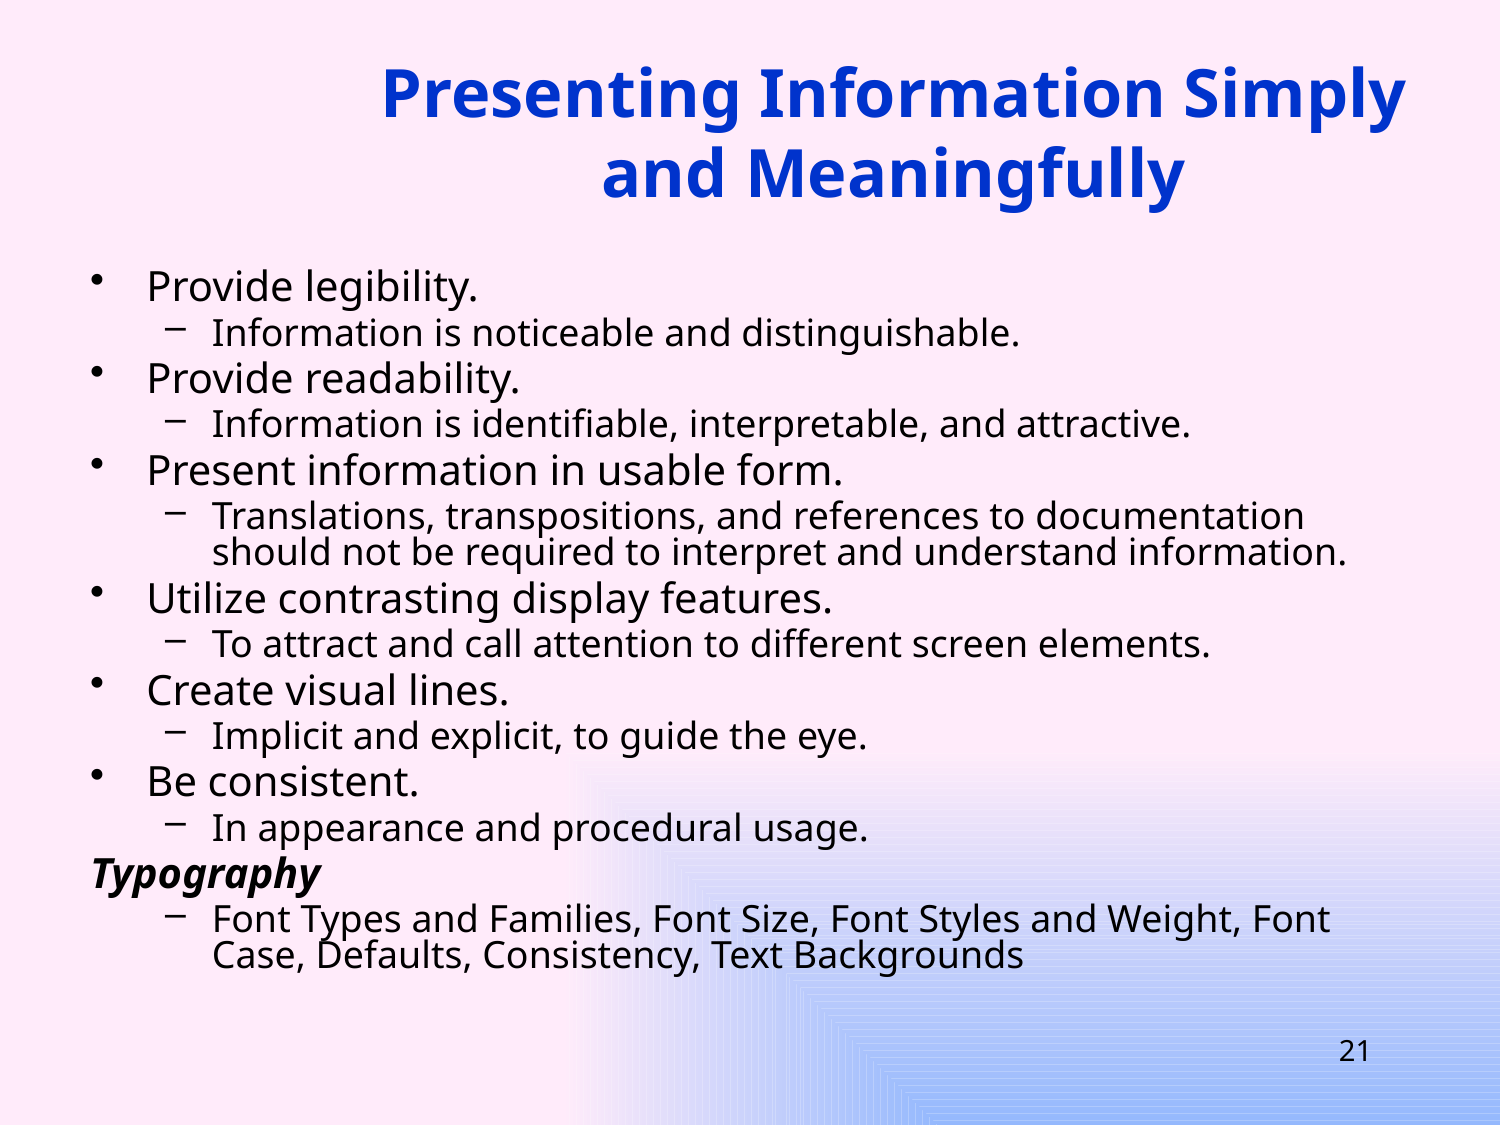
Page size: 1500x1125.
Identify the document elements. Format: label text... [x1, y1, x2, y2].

title Presenting Information Simply and Meaningfully [324, 37, 1463, 226]
slide_number 21 [1074, 1024, 1388, 1101]
list Provide legibility. Information is noticeable and distinguishable. Provide readability. Information is identifiable, interpretable, and attractive. Present information in usable form. Translations, transpositions, and references to documentation should not be required to interpret and understand information. Utilize contrasting display features. To attract and call attention to different screen elements. Create visual lines. Implicit and explicit, to guide the eye. Be consistent. In appearance and procedural usage. Typography Font Types and Families, Font Size, Font Styles and Weight, Font Case, Defaults, Consistency, Text Backgrounds [74, 262, 1438, 1063]
